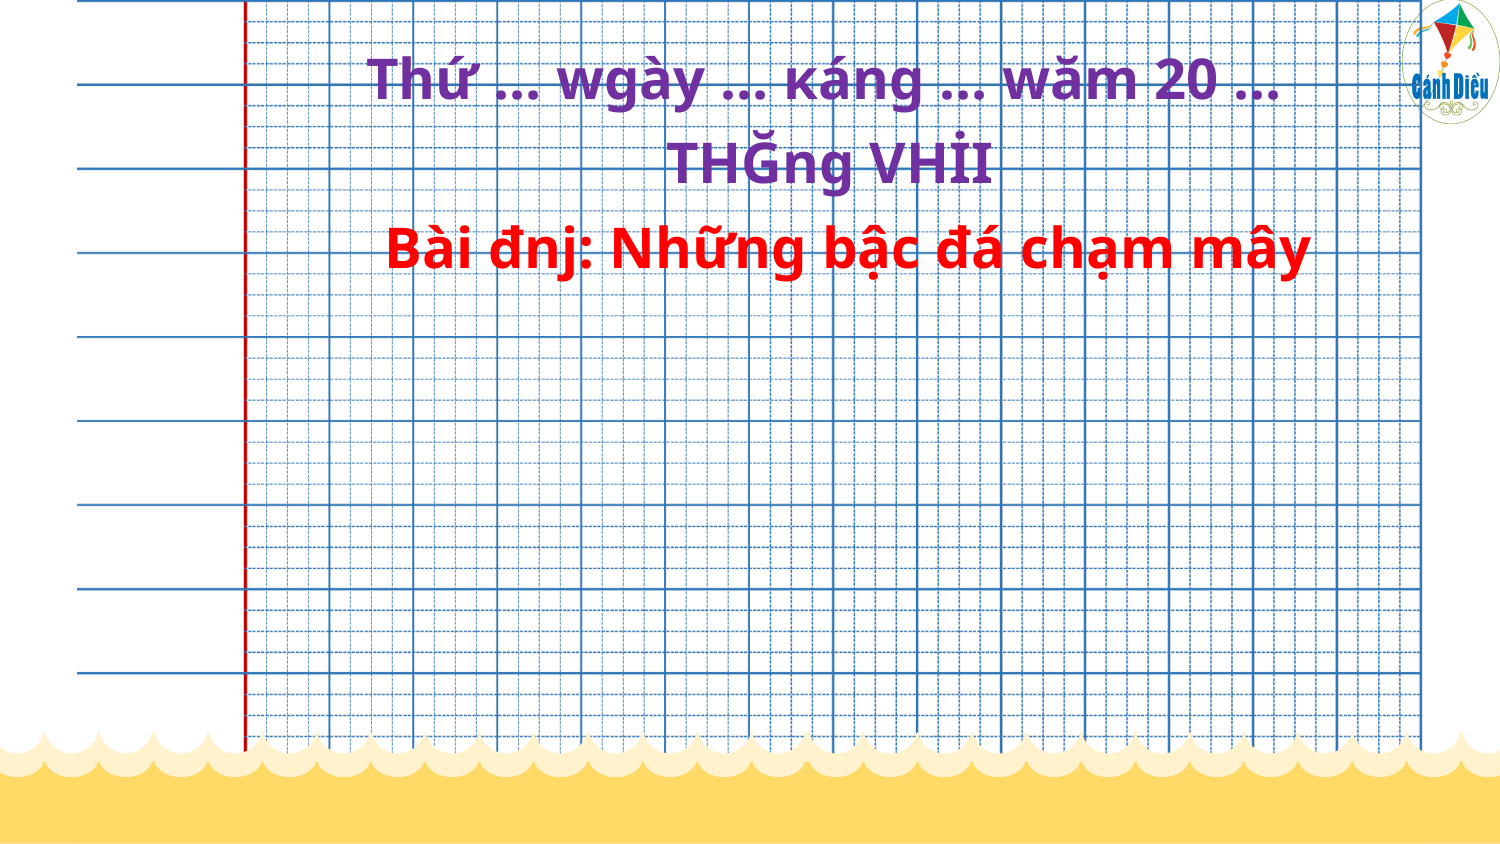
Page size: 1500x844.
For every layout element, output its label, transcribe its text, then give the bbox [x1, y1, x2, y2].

picture [77, 0, 1500, 753]
text_box Thứ … wgày … κáng … wăm 20 … TΗĞng VΗİΙ Bài đǌ: Những bậc đá chạm mây [205, 20, 1342, 286]
